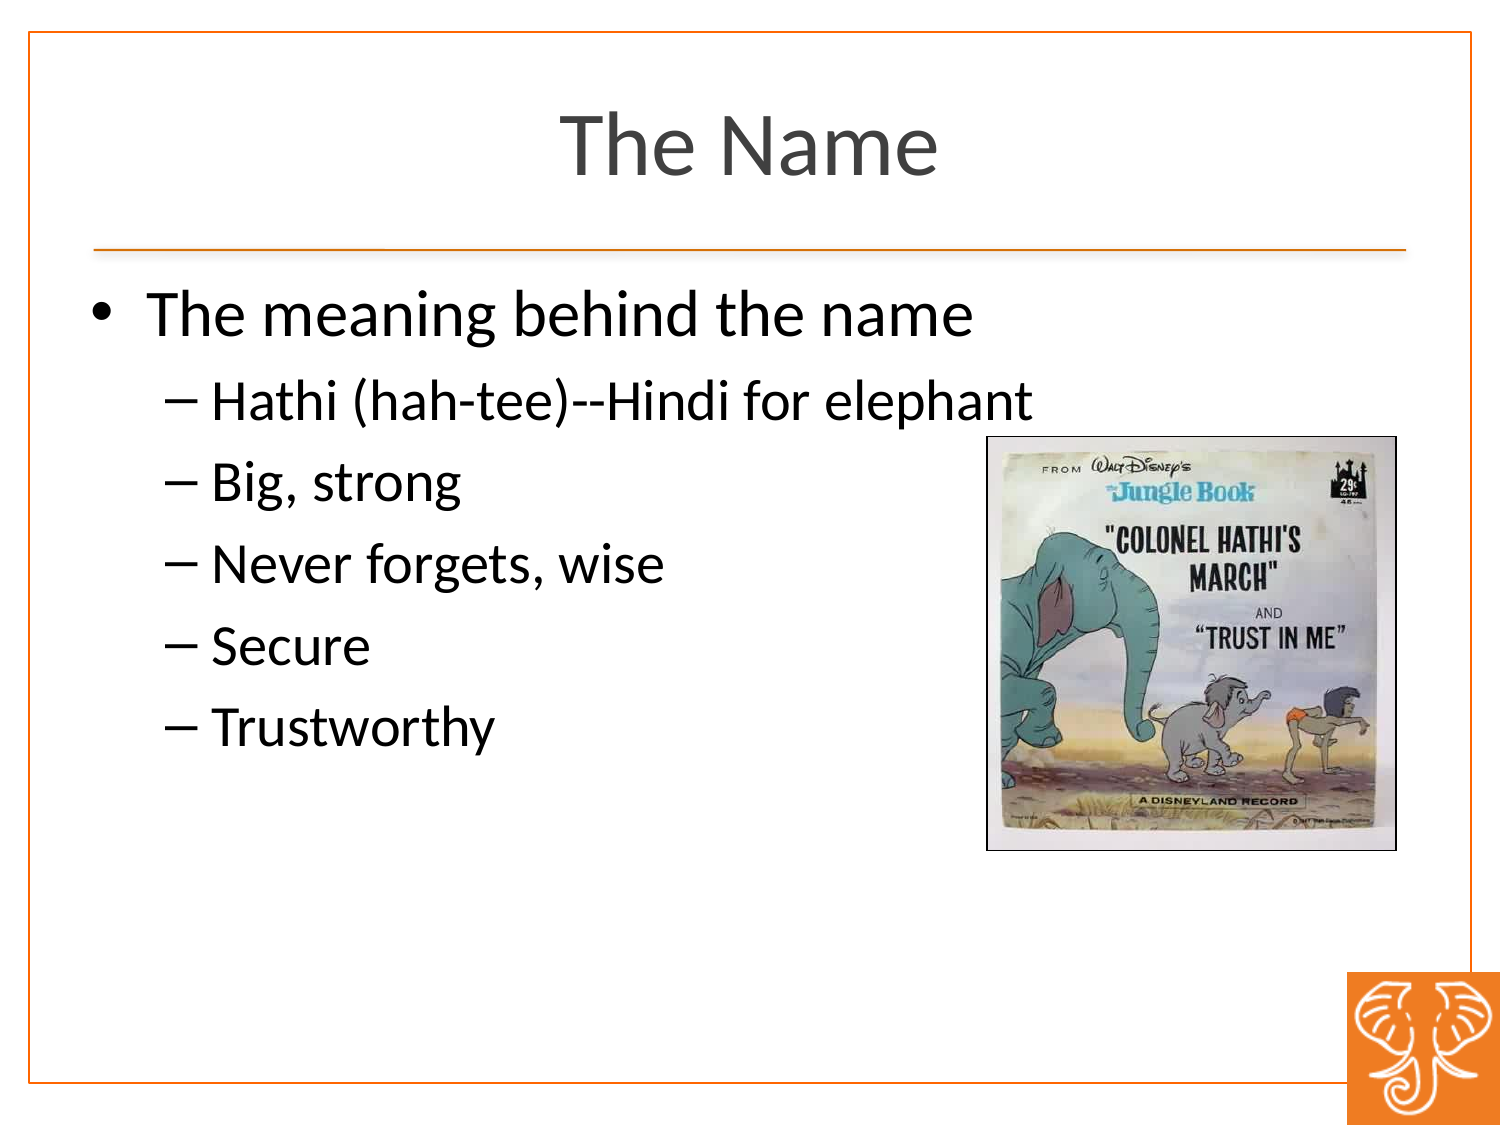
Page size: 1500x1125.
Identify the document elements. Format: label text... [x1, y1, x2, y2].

picture [987, 437, 1396, 851]
title The Name [75, 45, 1425, 233]
picture [1347, 972, 1500, 1125]
list The meaning behind the name Hathi (hah-tee)--Hindi for elephant Big, strong Never forgets, wise Secure Trustworthy [75, 262, 1425, 1066]
